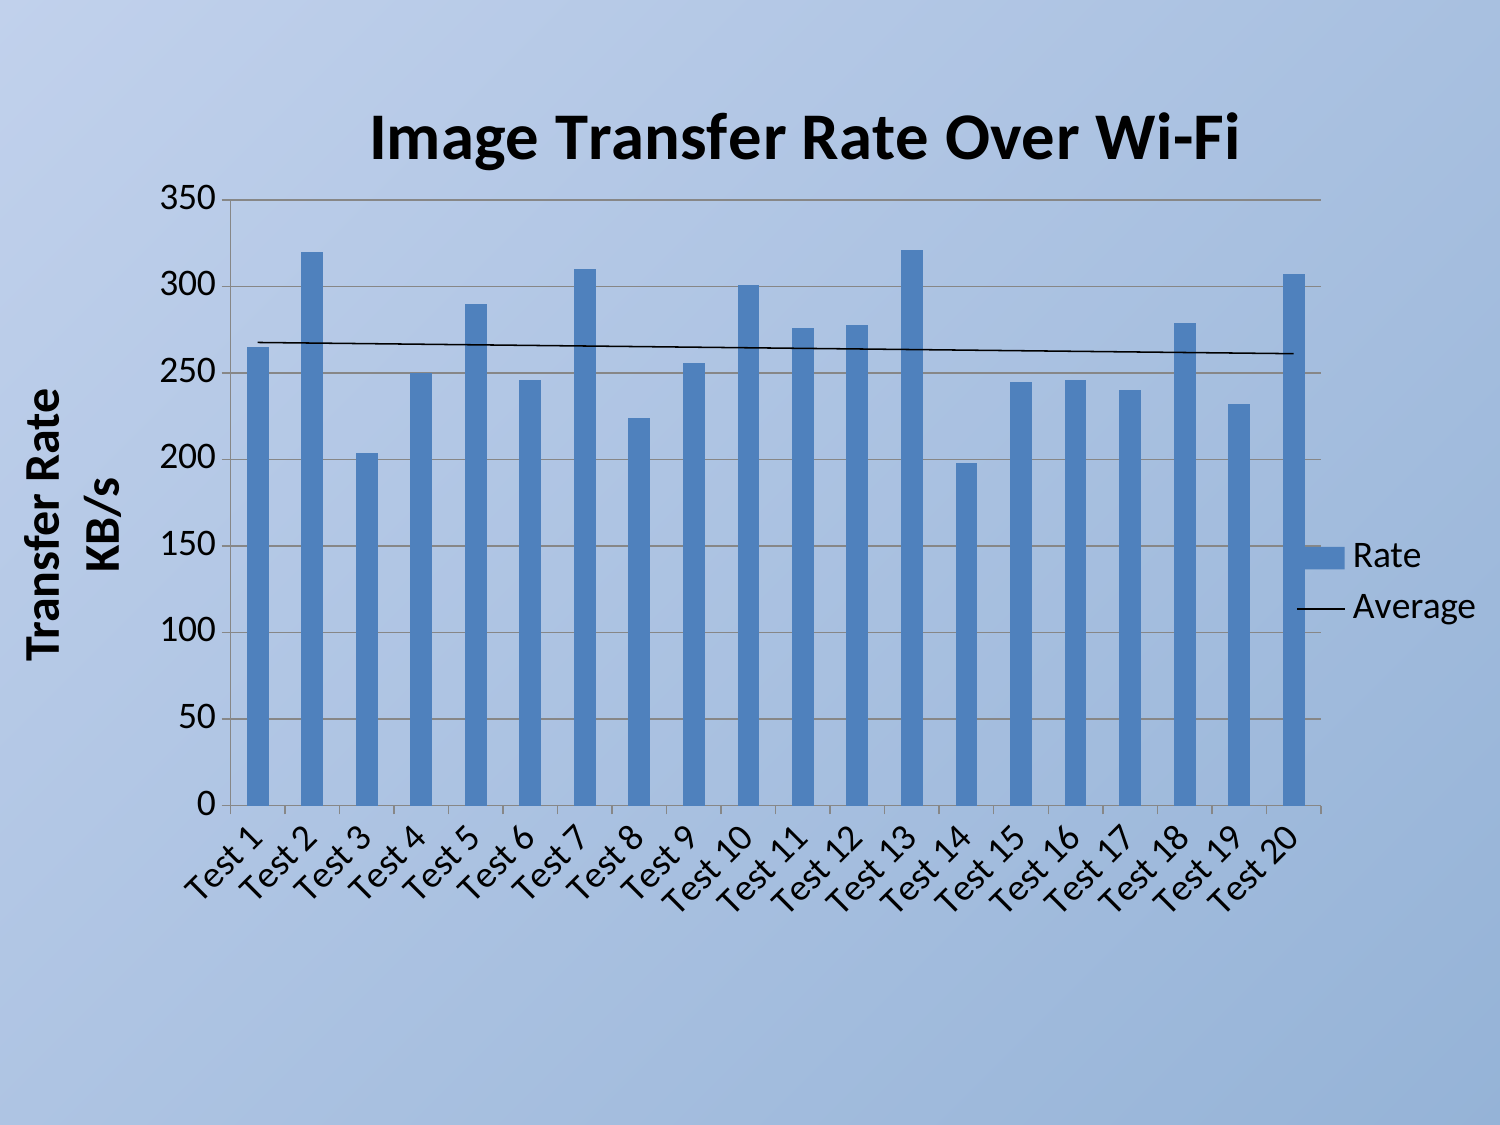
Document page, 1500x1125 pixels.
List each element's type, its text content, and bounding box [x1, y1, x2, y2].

chart [112, 62, 1500, 1018]
title Transfer Rate KB/s [0, 0, 163, 1125]
